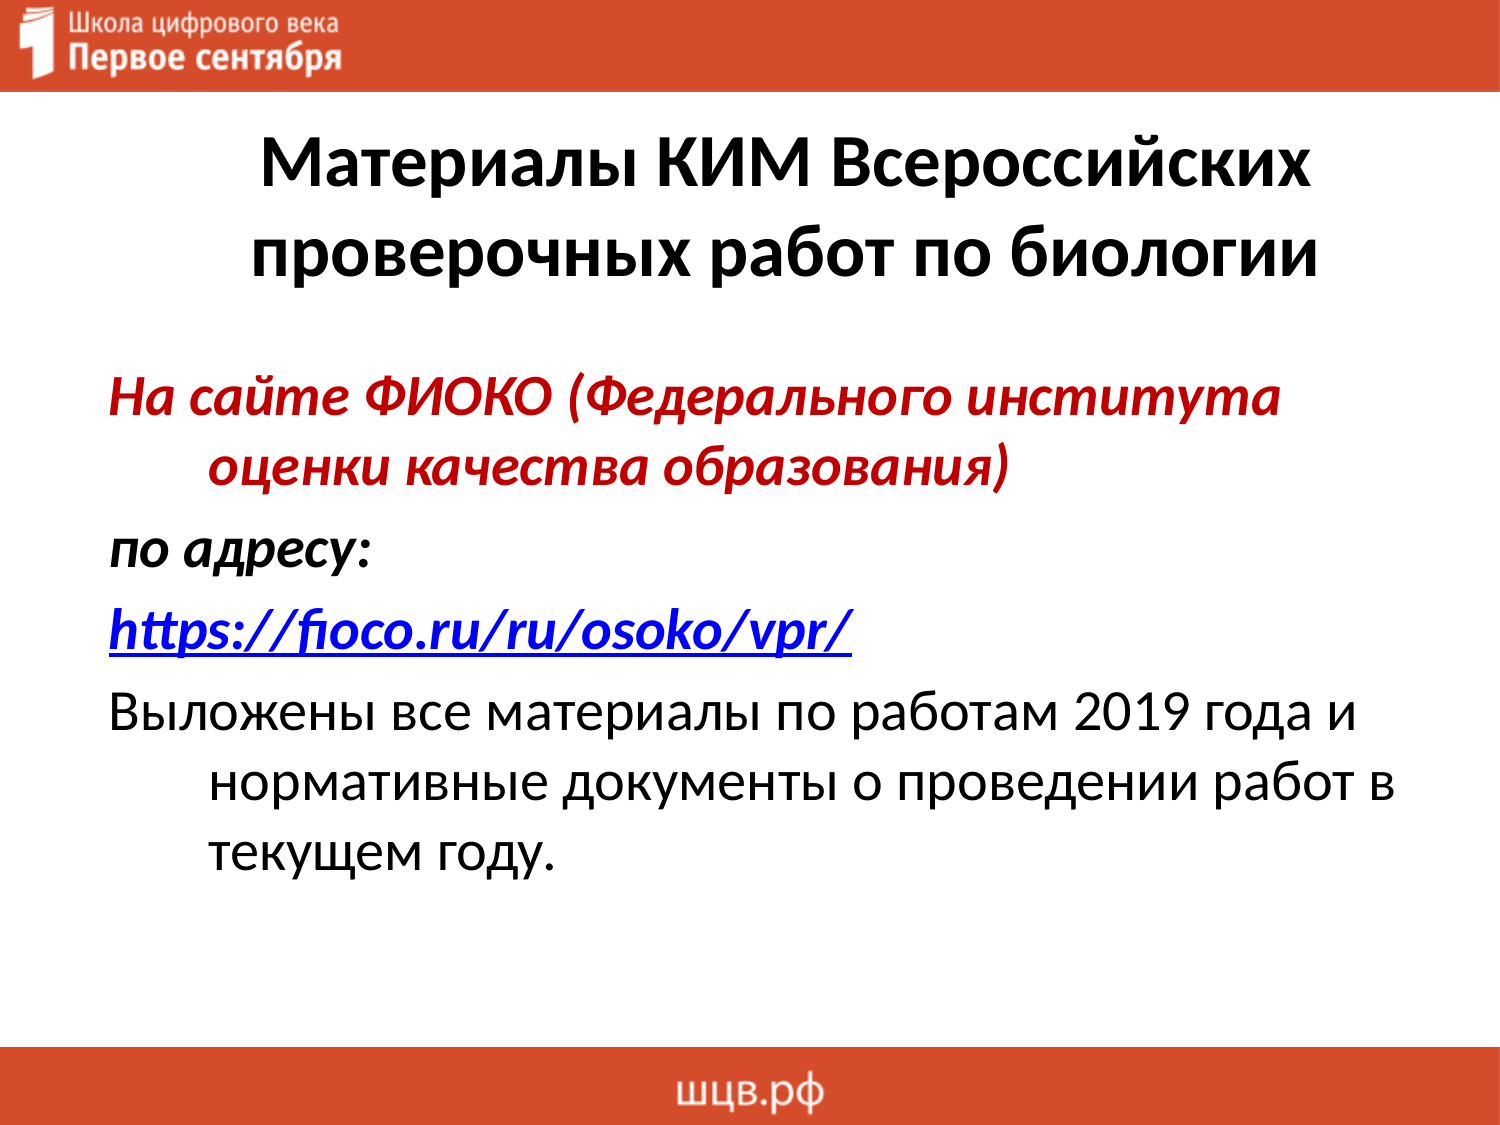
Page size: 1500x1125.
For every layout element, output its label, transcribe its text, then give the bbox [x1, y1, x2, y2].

title Материалы КИМ Всероссийских проверочных работ по биологии [92, 101, 1480, 301]
picture [0, 1047, 1500, 1125]
list На сайте ФИОКО (Федерального института оценки качества образования) по адресу: https://fioco.ru/ru/osoko/vpr/ Выложены все материалы по работам 2019 года и нормативные документы о проведении работ в текущем году. [93, 350, 1471, 1055]
picture [0, 0, 1500, 92]
